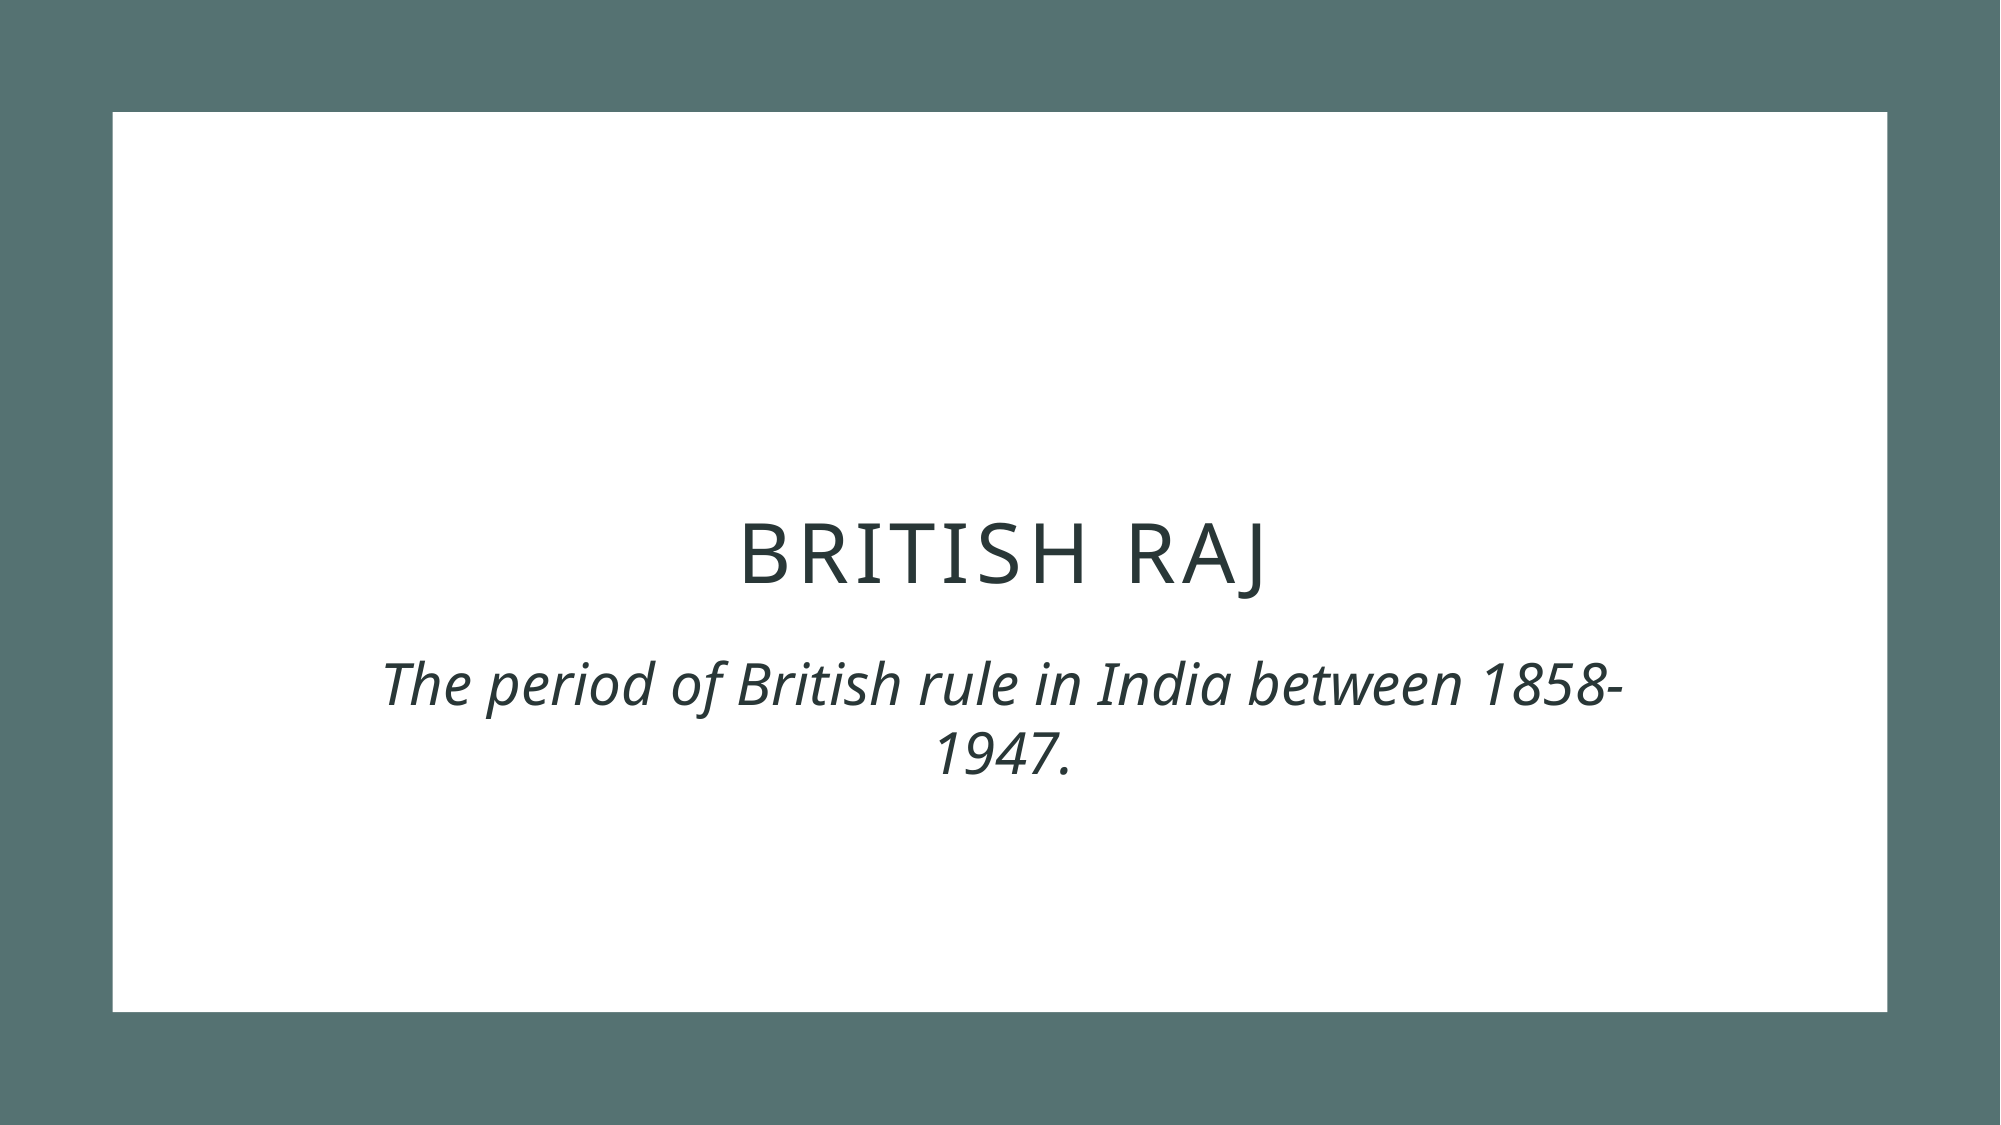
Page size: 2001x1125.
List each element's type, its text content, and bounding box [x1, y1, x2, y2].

list The period of British rule in India between 1858-1947. [337, 639, 1669, 852]
text_box [0, 0, 2000, 1125]
title British Raj [337, 224, 1669, 609]
text_box [111, 111, 1888, 1013]
